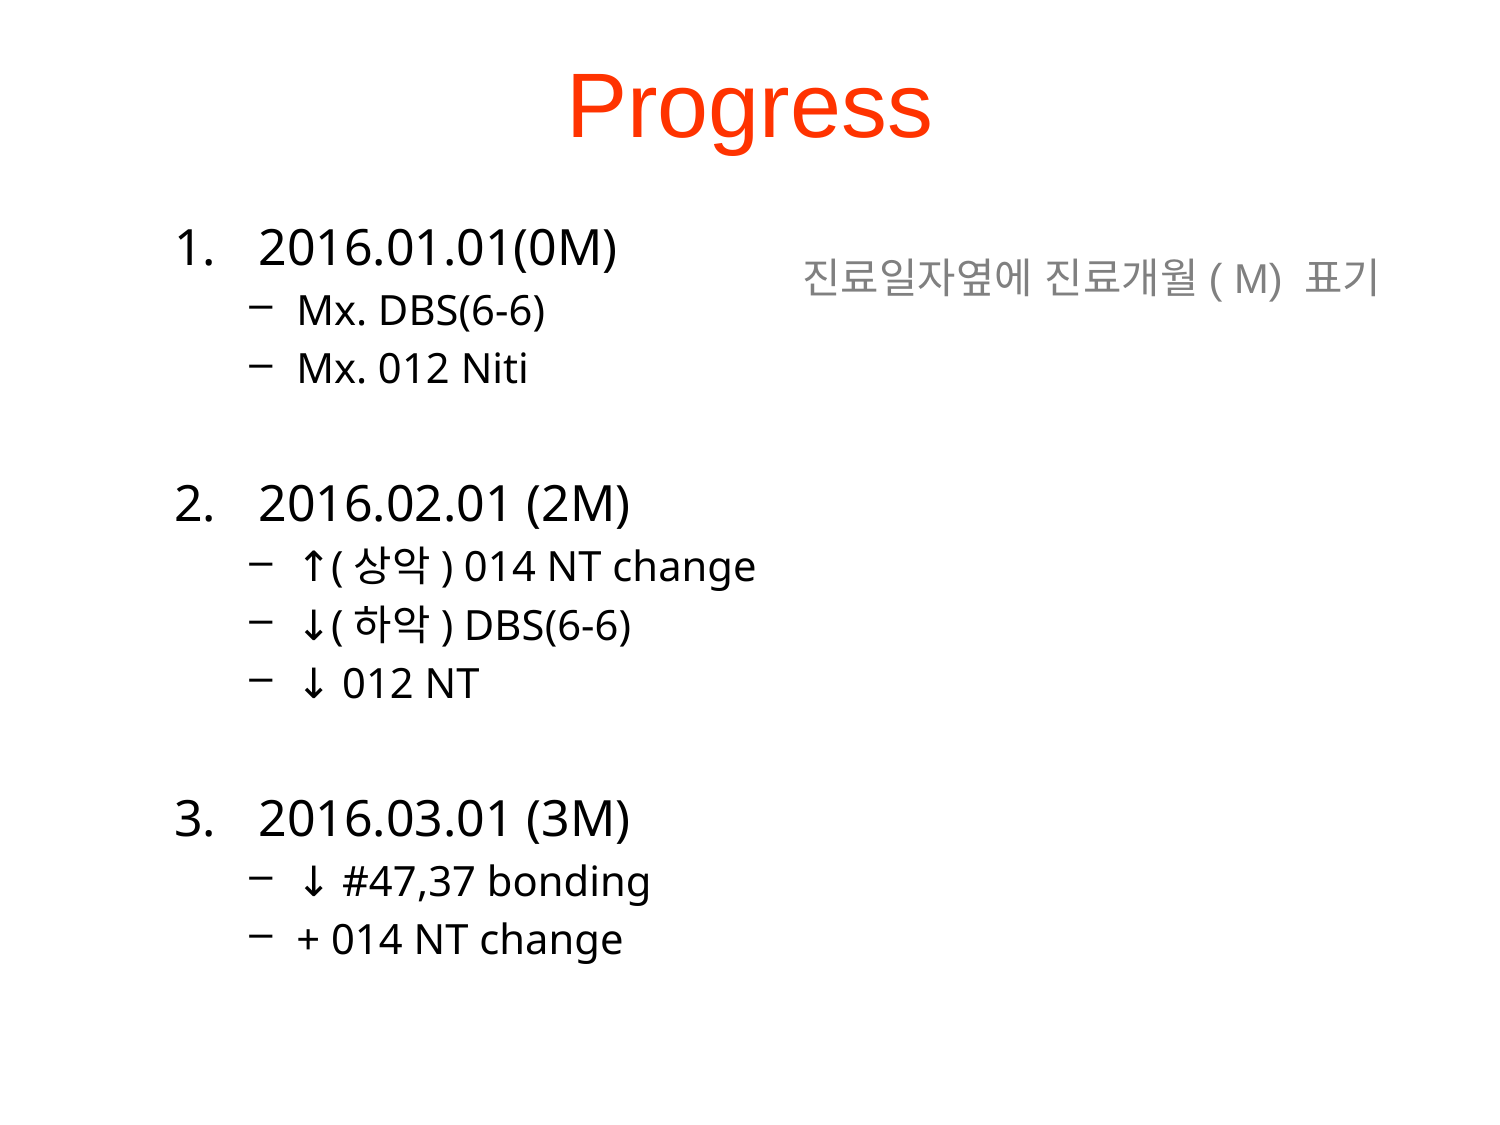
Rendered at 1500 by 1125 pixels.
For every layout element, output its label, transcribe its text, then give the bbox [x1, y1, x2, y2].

title Progress [75, 7, 1425, 195]
list 2016.01.01(0M) Mx. DBS(6-6) Mx. 012 Niti 2016.02.01 (2M) ↑(상악) 014 NT change ↓(하악) DBS(6-6) ↓ 012 NT 2016.03.01 (3M) ↓ #47,37 bonding + 014 NT change [159, 208, 1425, 1024]
text_box 진료일자옆에 진료개월( M) 표기 [787, 219, 1425, 310]
